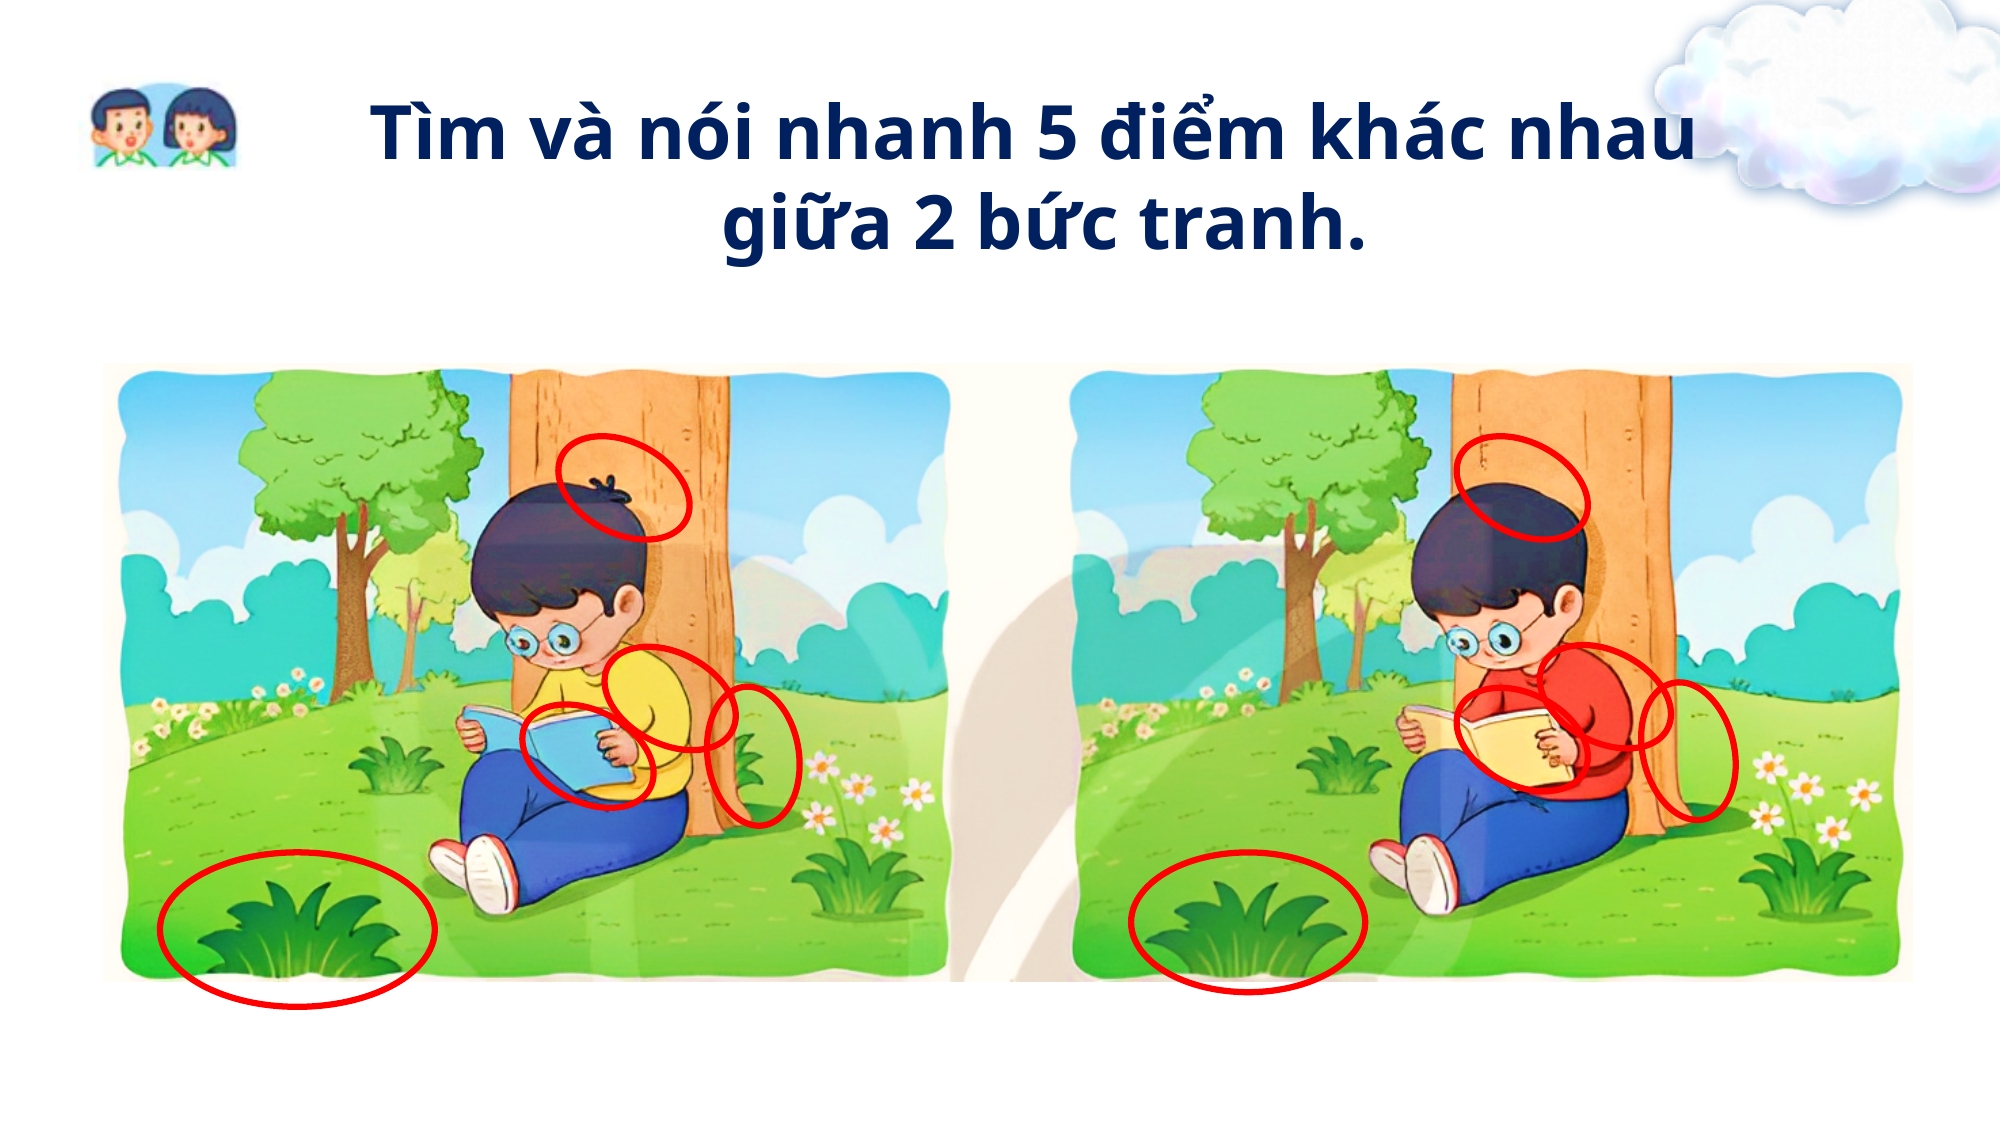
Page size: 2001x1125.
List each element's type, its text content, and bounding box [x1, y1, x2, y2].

text_box [1184, 982, 1312, 994]
text_box Tìm và nói nhanh 5 điểm khác nhau giữa 2 bức tranh. [216, 76, 1874, 272]
text_box [194, 982, 401, 1008]
picture [103, 363, 1913, 982]
picture [77, 76, 242, 171]
picture [1637, 0, 2000, 227]
